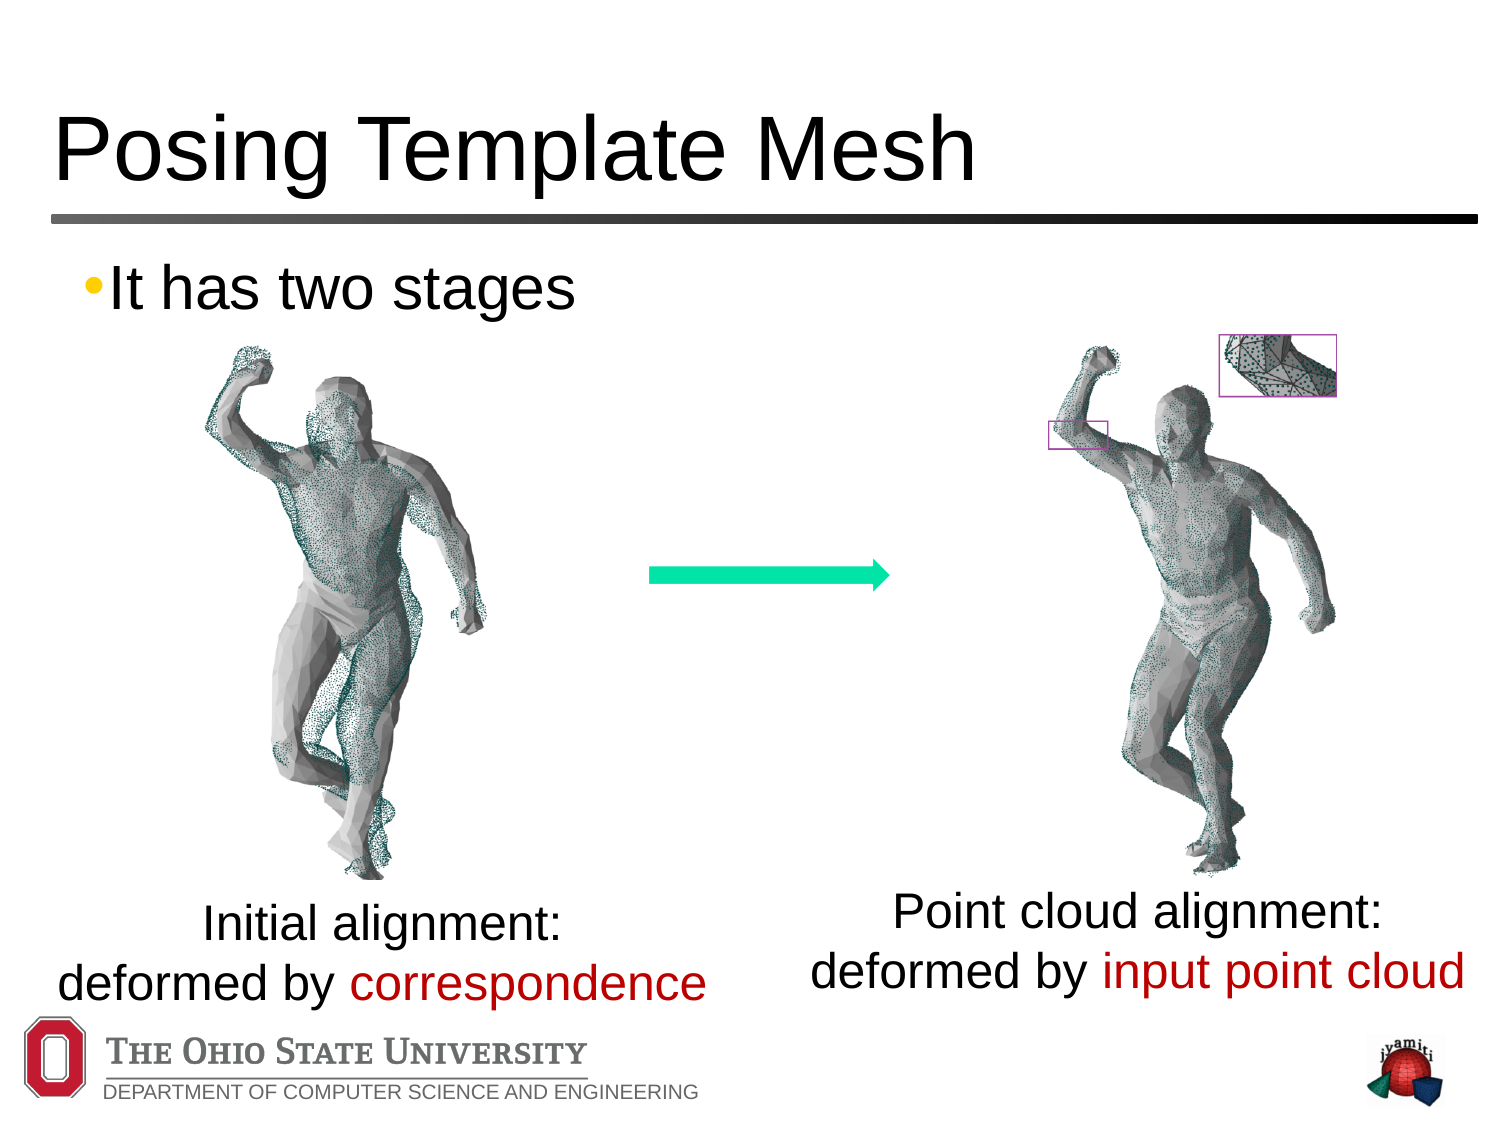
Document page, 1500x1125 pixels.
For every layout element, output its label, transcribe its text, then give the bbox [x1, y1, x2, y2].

list Initial alignment: deformed by correspondence [6, 877, 758, 1024]
picture [24, 1024, 588, 1098]
picture [202, 327, 492, 881]
picture [1367, 1035, 1446, 1107]
text_box [648, 556, 892, 594]
list It has two stages [37, 232, 1463, 364]
list Point cloud alignment: deformed by input point cloud [770, 865, 1500, 1011]
title Posing Template Mesh [37, 19, 1463, 207]
picture [1048, 326, 1338, 881]
